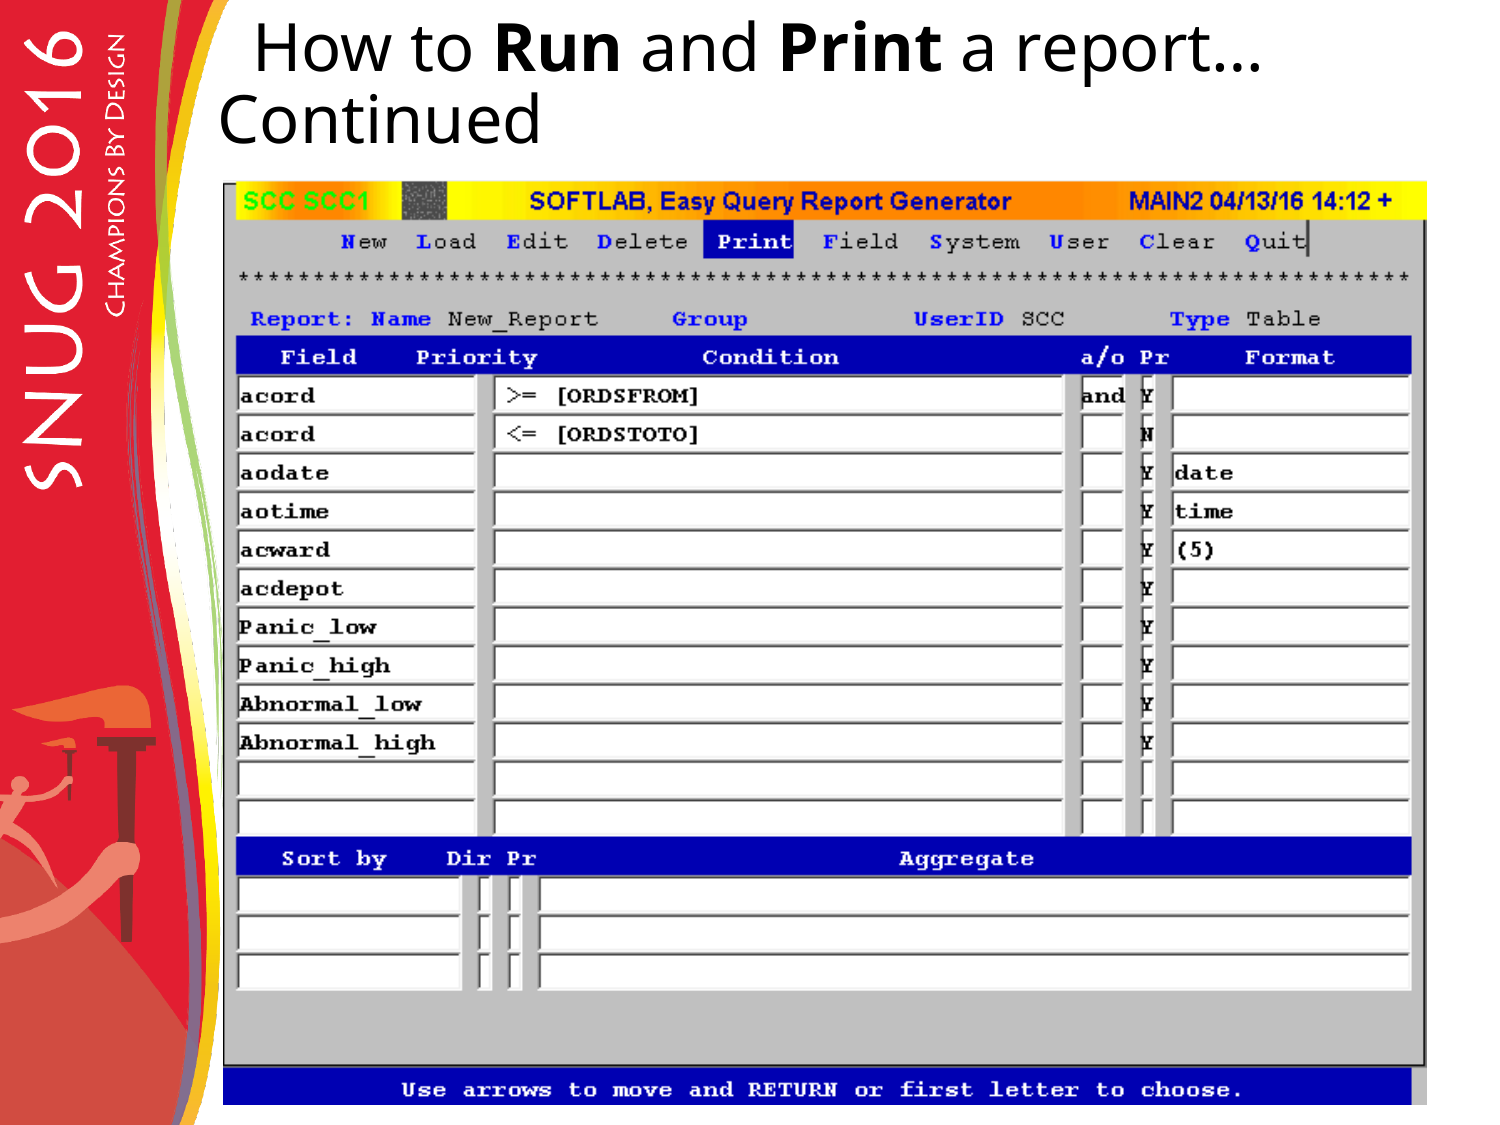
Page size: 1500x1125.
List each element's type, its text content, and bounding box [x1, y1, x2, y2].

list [223, 180, 1427, 1105]
picture [0, 0, 232, 1125]
title How to Run and Print a report…Continued [202, 3, 1497, 168]
